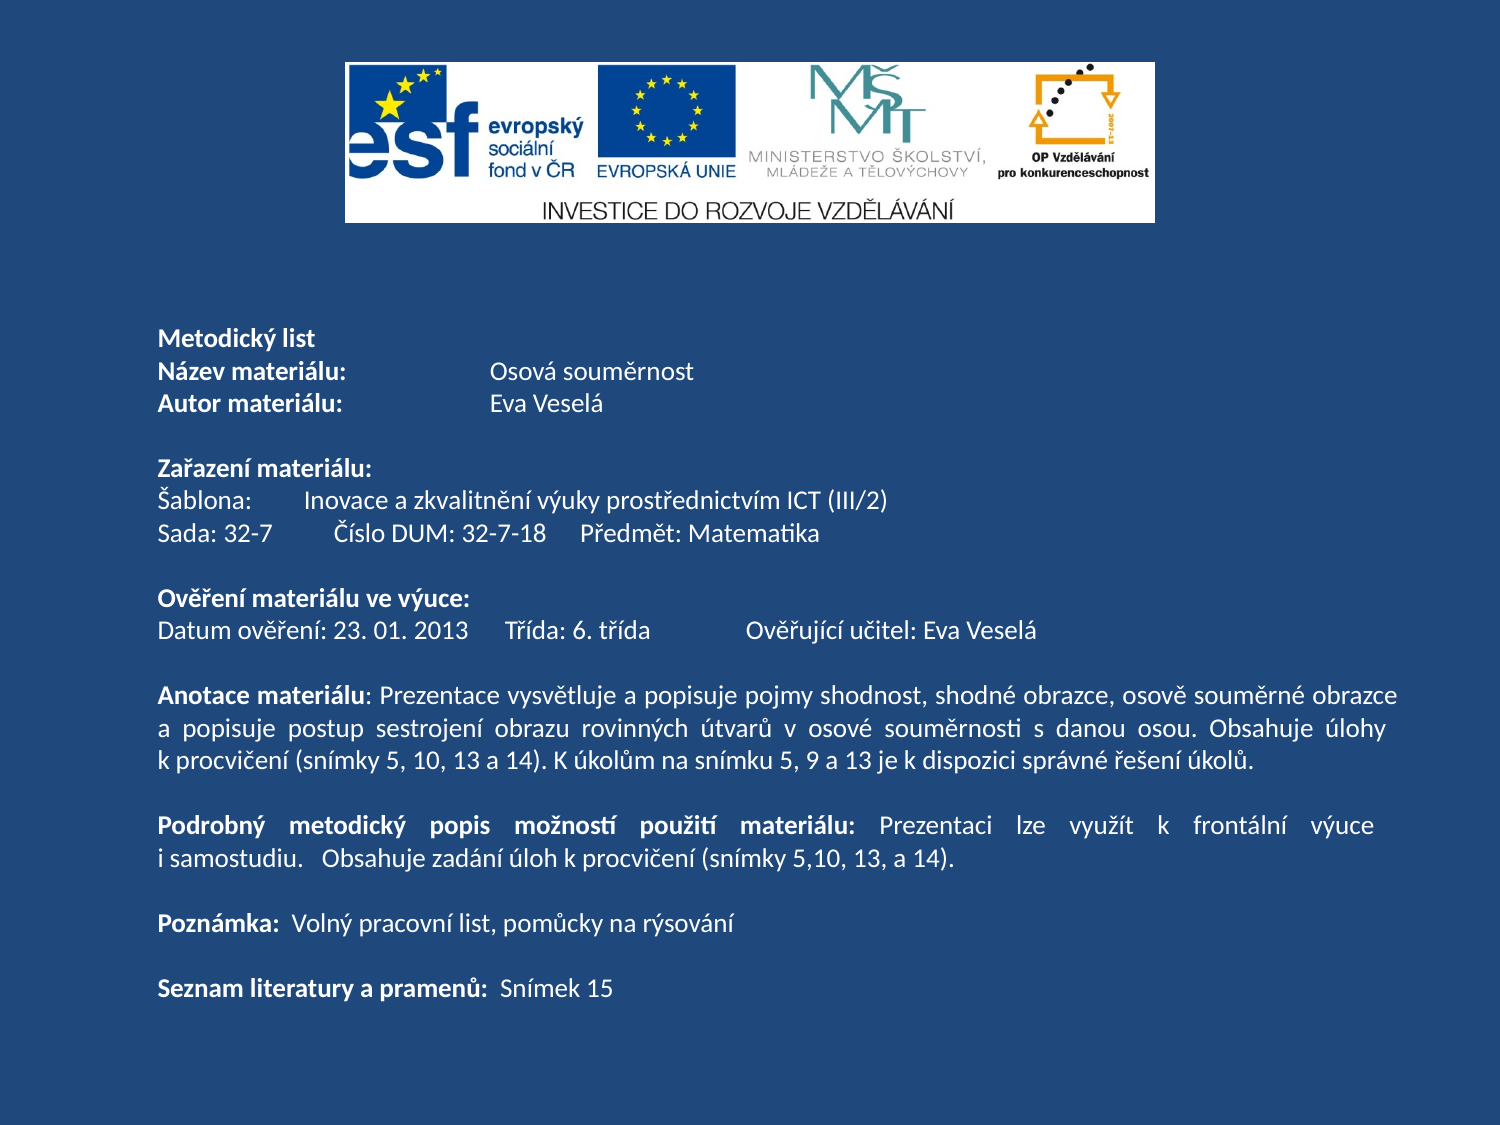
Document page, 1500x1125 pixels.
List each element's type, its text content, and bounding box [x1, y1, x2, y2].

picture [344, 62, 1156, 224]
text_box Metodický list Název materiálu: Osová souměrnost Autor materiálu: Eva Veselá Zařazení materiálu: Šablona: Inovace a zkvalitnění výuky prostřednictvím ICT (III/2) Sada: 32-7 Číslo DUM: 32-7-18 Předmět: Matematika Ověření materiálu ve výuce: Datum ověření: 23. 01. 2013 Třída: 6. třída Ověřující učitel: Eva Veselá Anotace materiálu: Prezentace vysvětluje a popisuje pojmy shodnost, shodné obrazce, osově souměrné obrazce a popisuje postup sestrojení obrazu rovinných útvarů v osové souměrnosti s danou osou. Obsahuje úlohy k procvičení (snímky 5, 10, 13 a 14). K úkolům na snímku 5, 9 a 13 je k dispozici správné řešení úkolů. Podrobný metodický popis možností použití materiálu: Prezentaci lze využít k frontální výuce i samostudiu. Obsahuje zadání úloh k procvičení (snímky 5,10, 13, a 14). Poznámka: Volný pracovní list, pomůcky na rýsování Seznam literatury a pramenů: Snímek 15 [143, 286, 1412, 1042]
